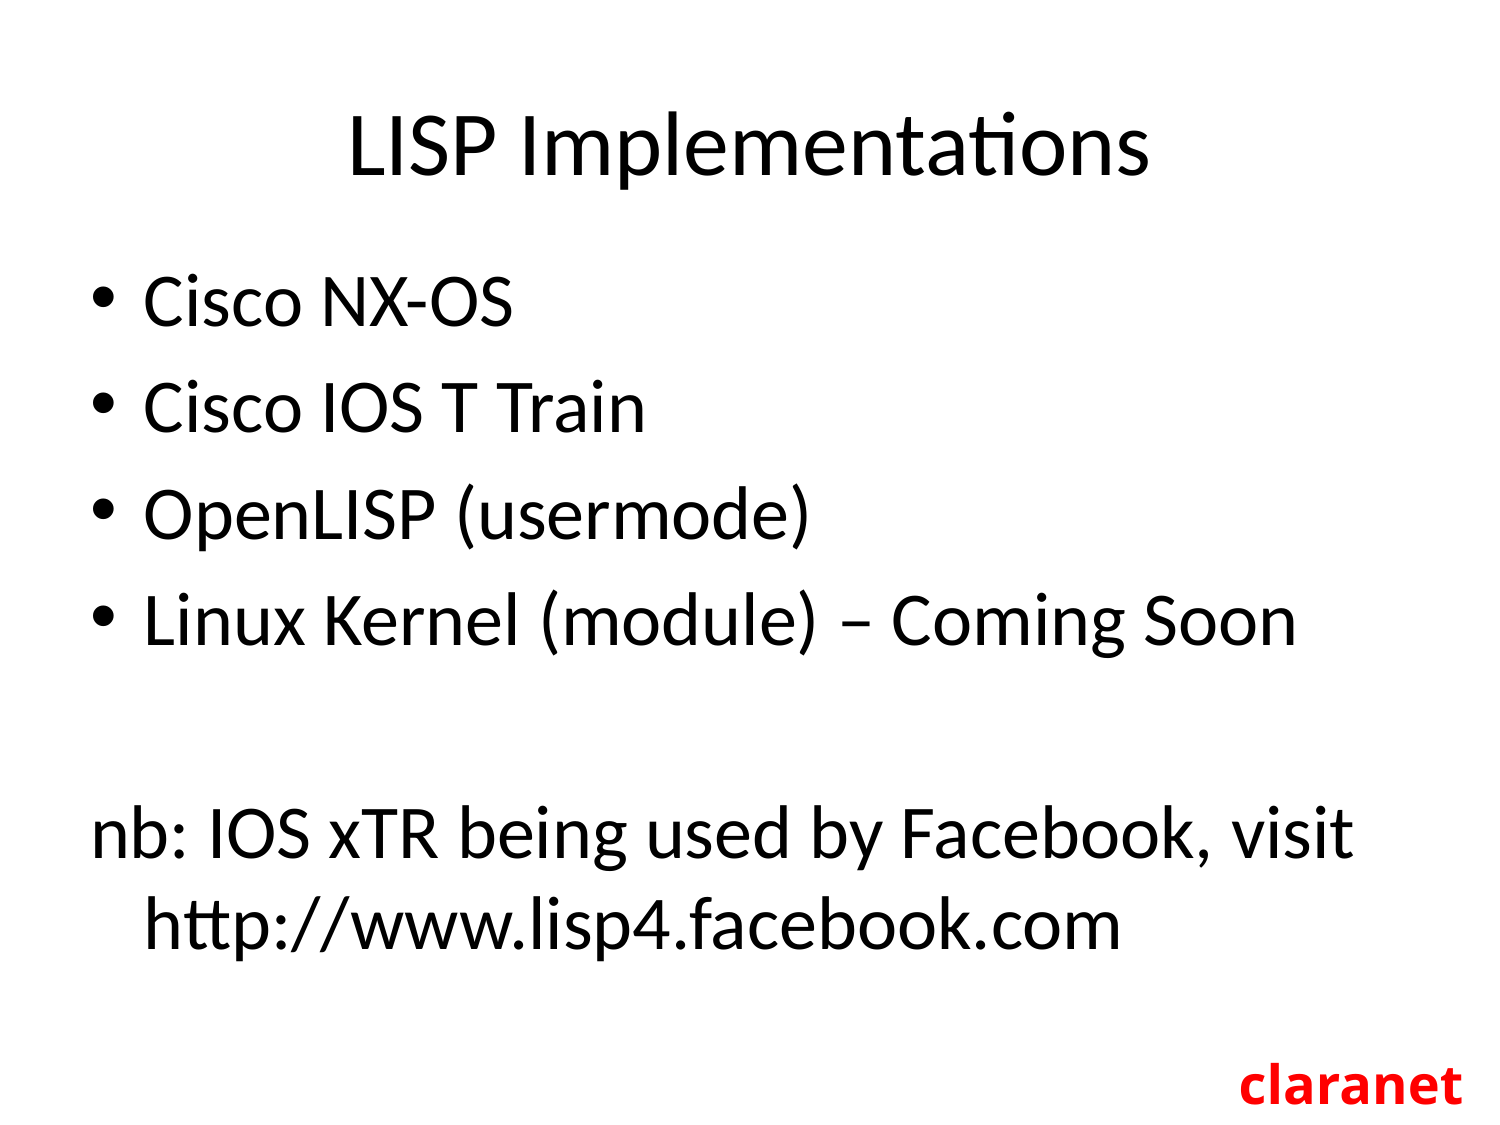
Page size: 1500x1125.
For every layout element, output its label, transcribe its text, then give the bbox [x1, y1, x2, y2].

title LISP Implementations [75, 45, 1425, 233]
list Cisco NX-OS Cisco IOS T Train OpenLISP (usermode) Linux Kernel (module) – Coming Soon nb: IOS xTR being used by Facebook, visit http://www.lisp4.facebook.com [75, 242, 1425, 976]
